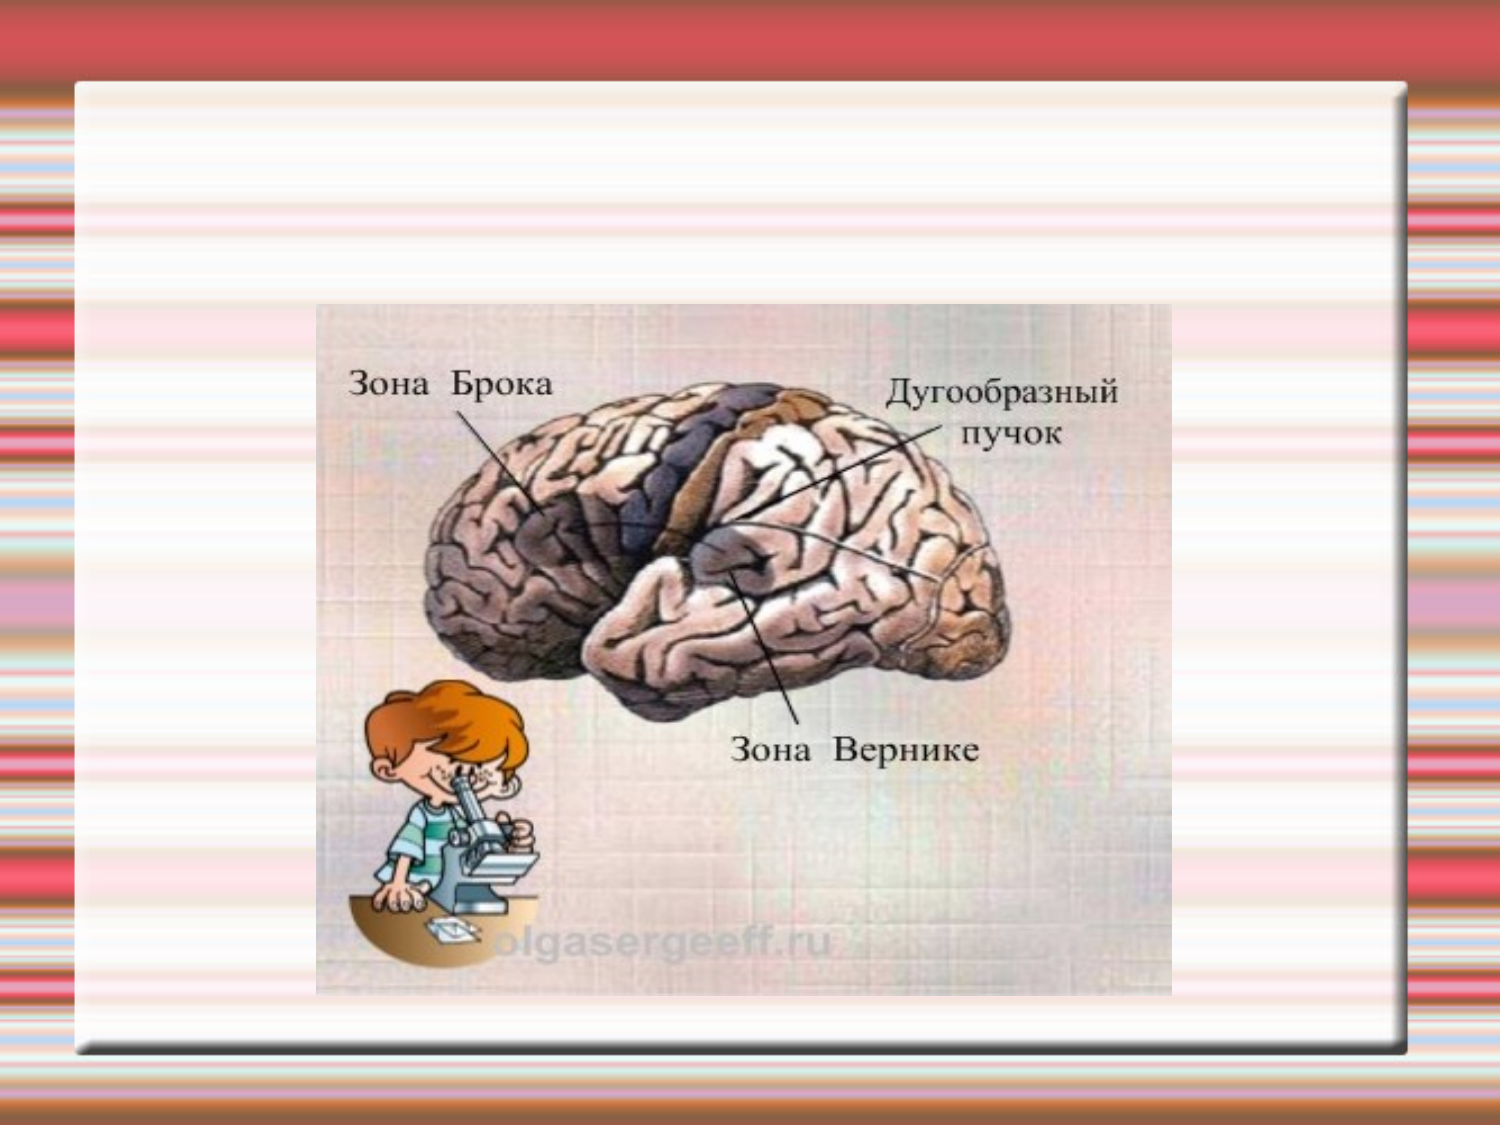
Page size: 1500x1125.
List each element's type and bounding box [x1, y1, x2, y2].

picture [0, 0, 1500, 1125]
list [316, 304, 1173, 997]
